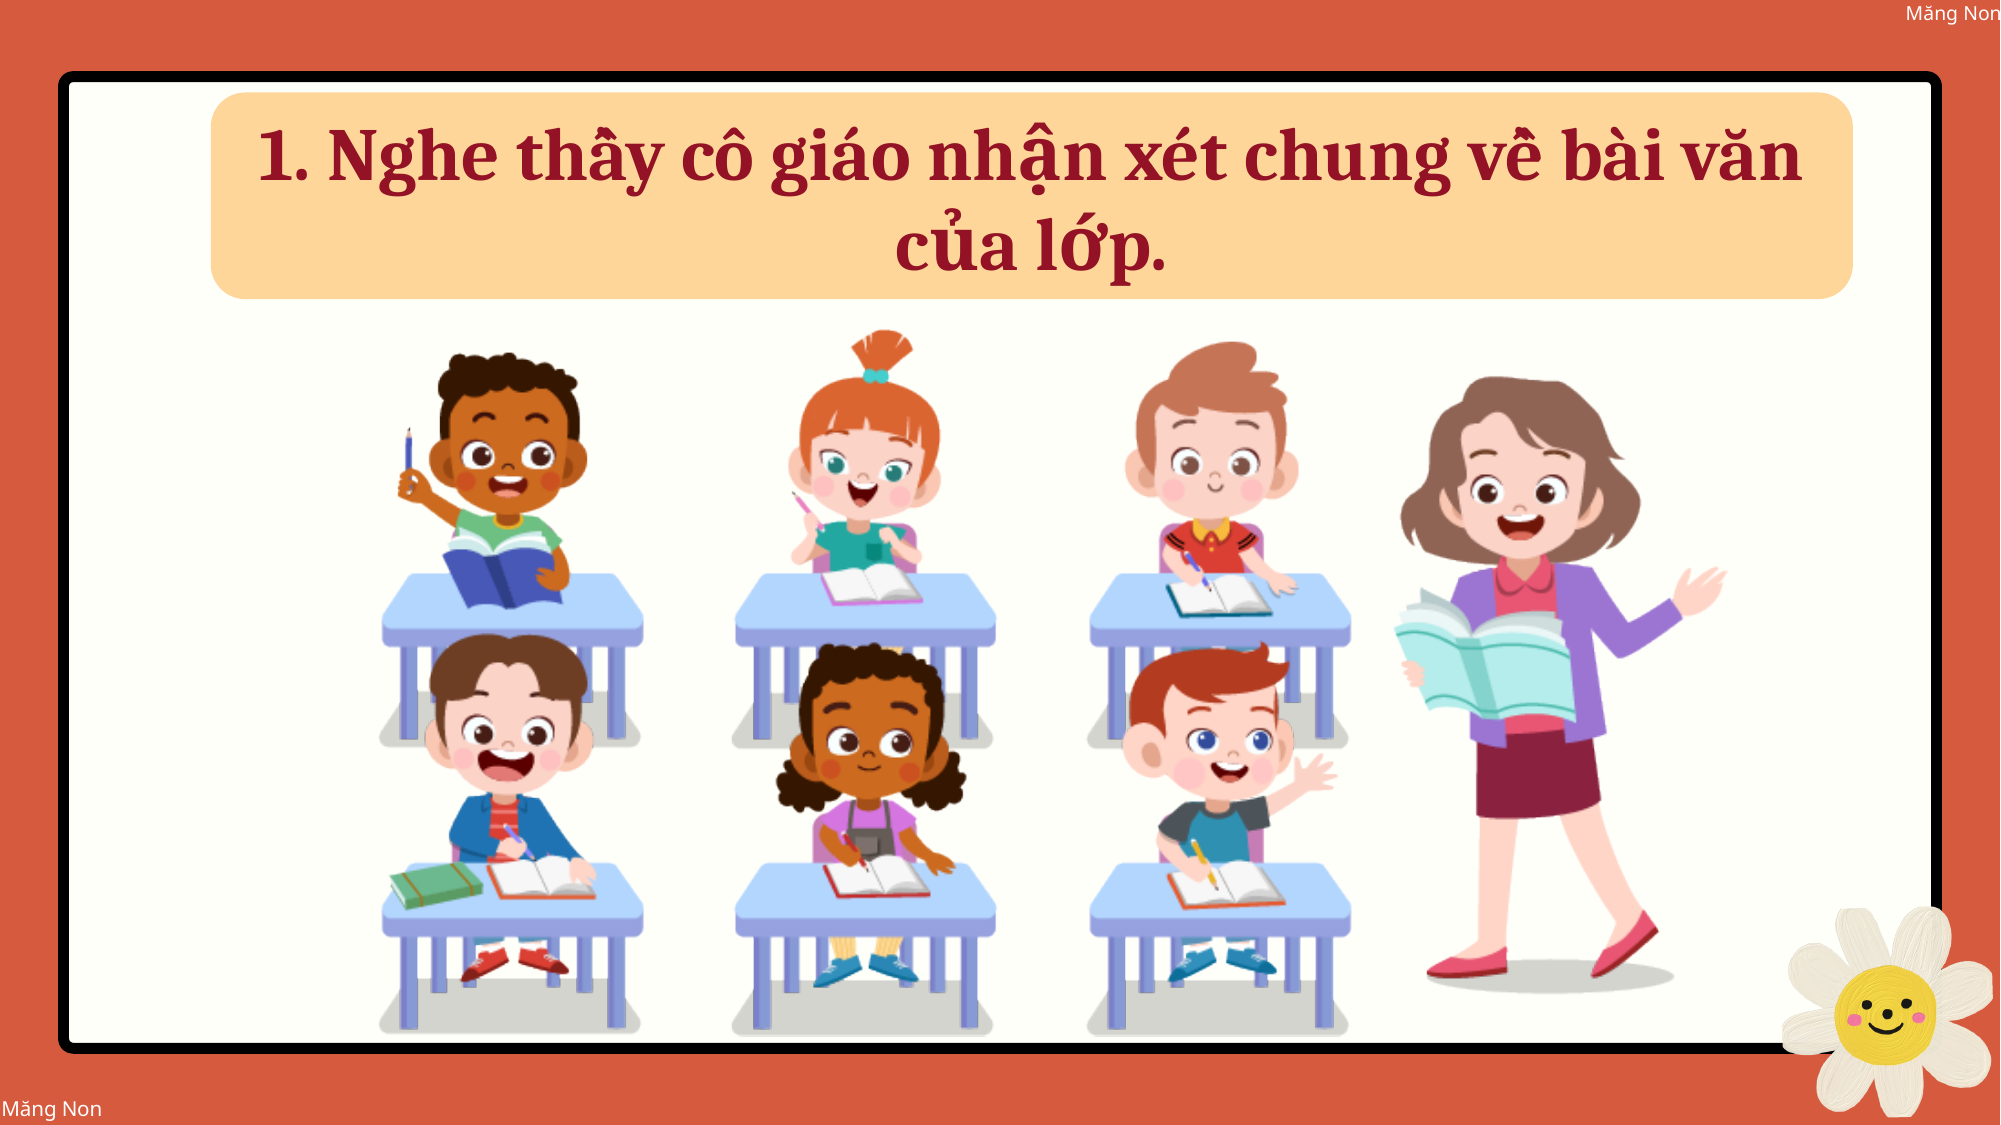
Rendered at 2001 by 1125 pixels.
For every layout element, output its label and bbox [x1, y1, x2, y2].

text_box [63, 76, 1937, 1049]
picture [378, 328, 1728, 1037]
text_box [1782, 904, 1996, 1121]
